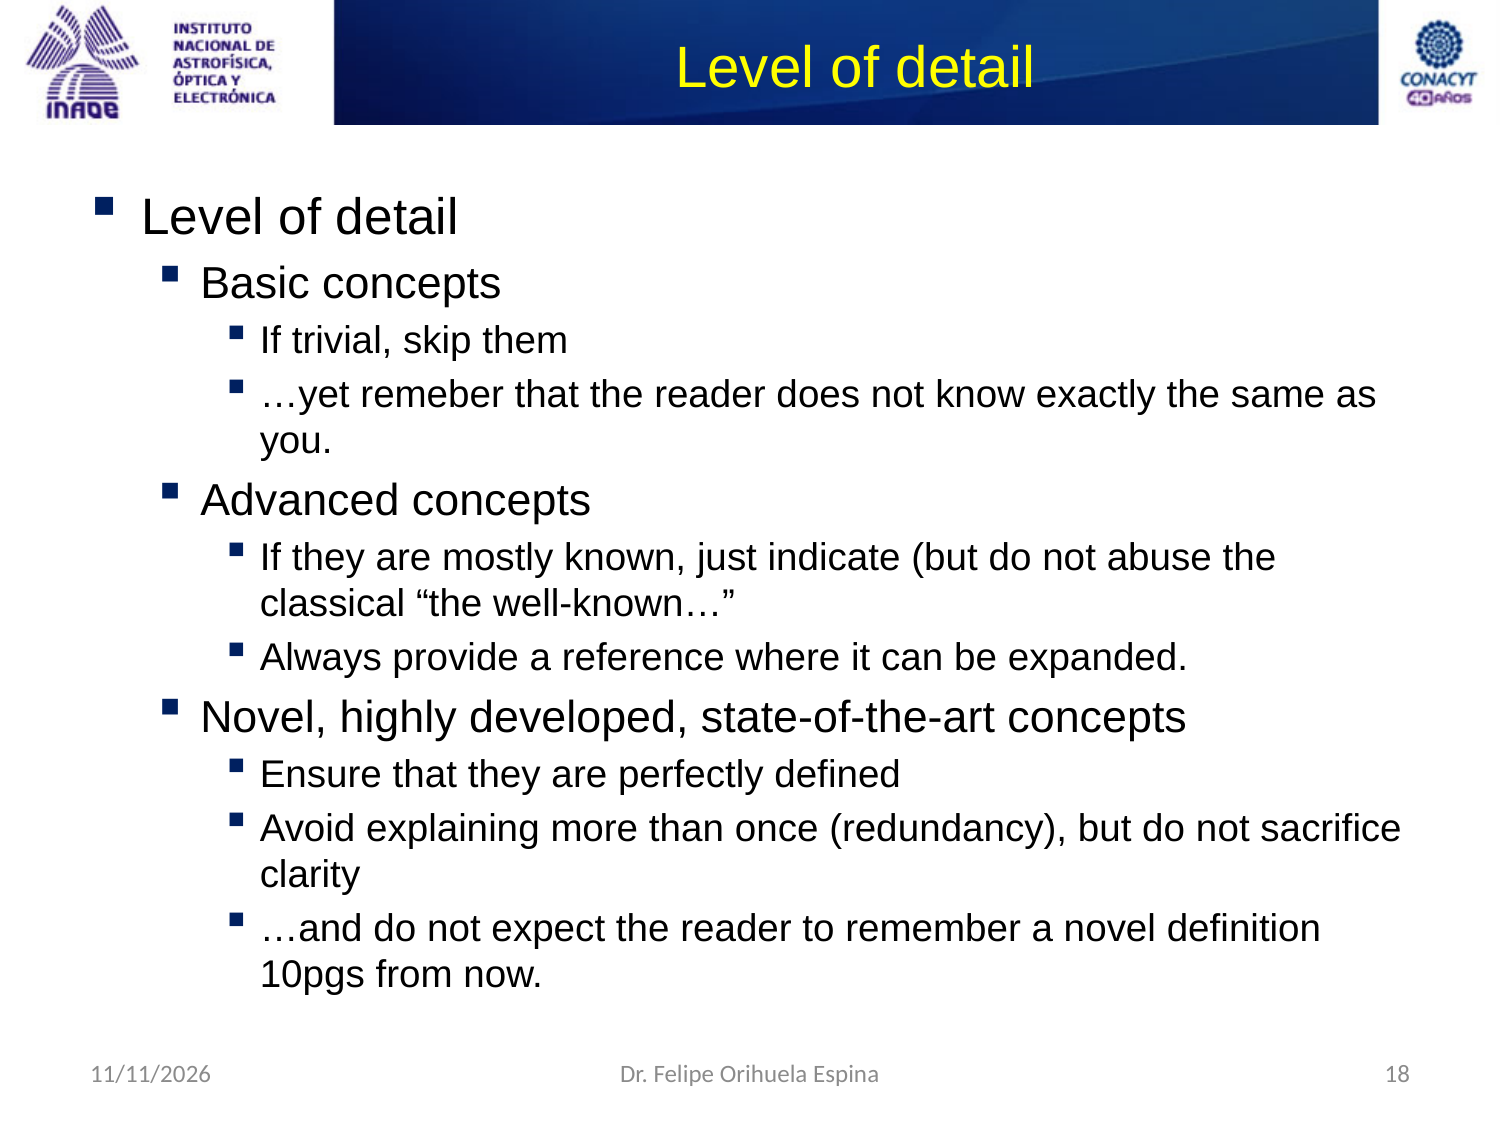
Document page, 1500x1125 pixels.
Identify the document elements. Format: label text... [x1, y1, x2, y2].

title Level of detail [328, 0, 1383, 129]
slide_number 18 [1074, 1042, 1425, 1103]
picture [1383, 0, 1500, 125]
list Level of detail Basic concepts If trivial, skip them …yet remeber that the reader does not know exactly the same as you. Advanced concepts If they are mostly known, just indicate (but do not abuse the classical “the well-known…” Always provide a reference where it can be expanded. Novel, highly developed, state-of-the-art concepts Ensure that they are perfectly defined Avoid explaining more than once (redundancy), but do not sacrifice clarity …and do not expect the reader to remember a novel definition 10pgs from now. [75, 175, 1425, 1005]
picture [0, 0, 328, 125]
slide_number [75, 1042, 425, 1103]
footer Dr. Felipe Orihuela Espina [512, 1042, 988, 1103]
